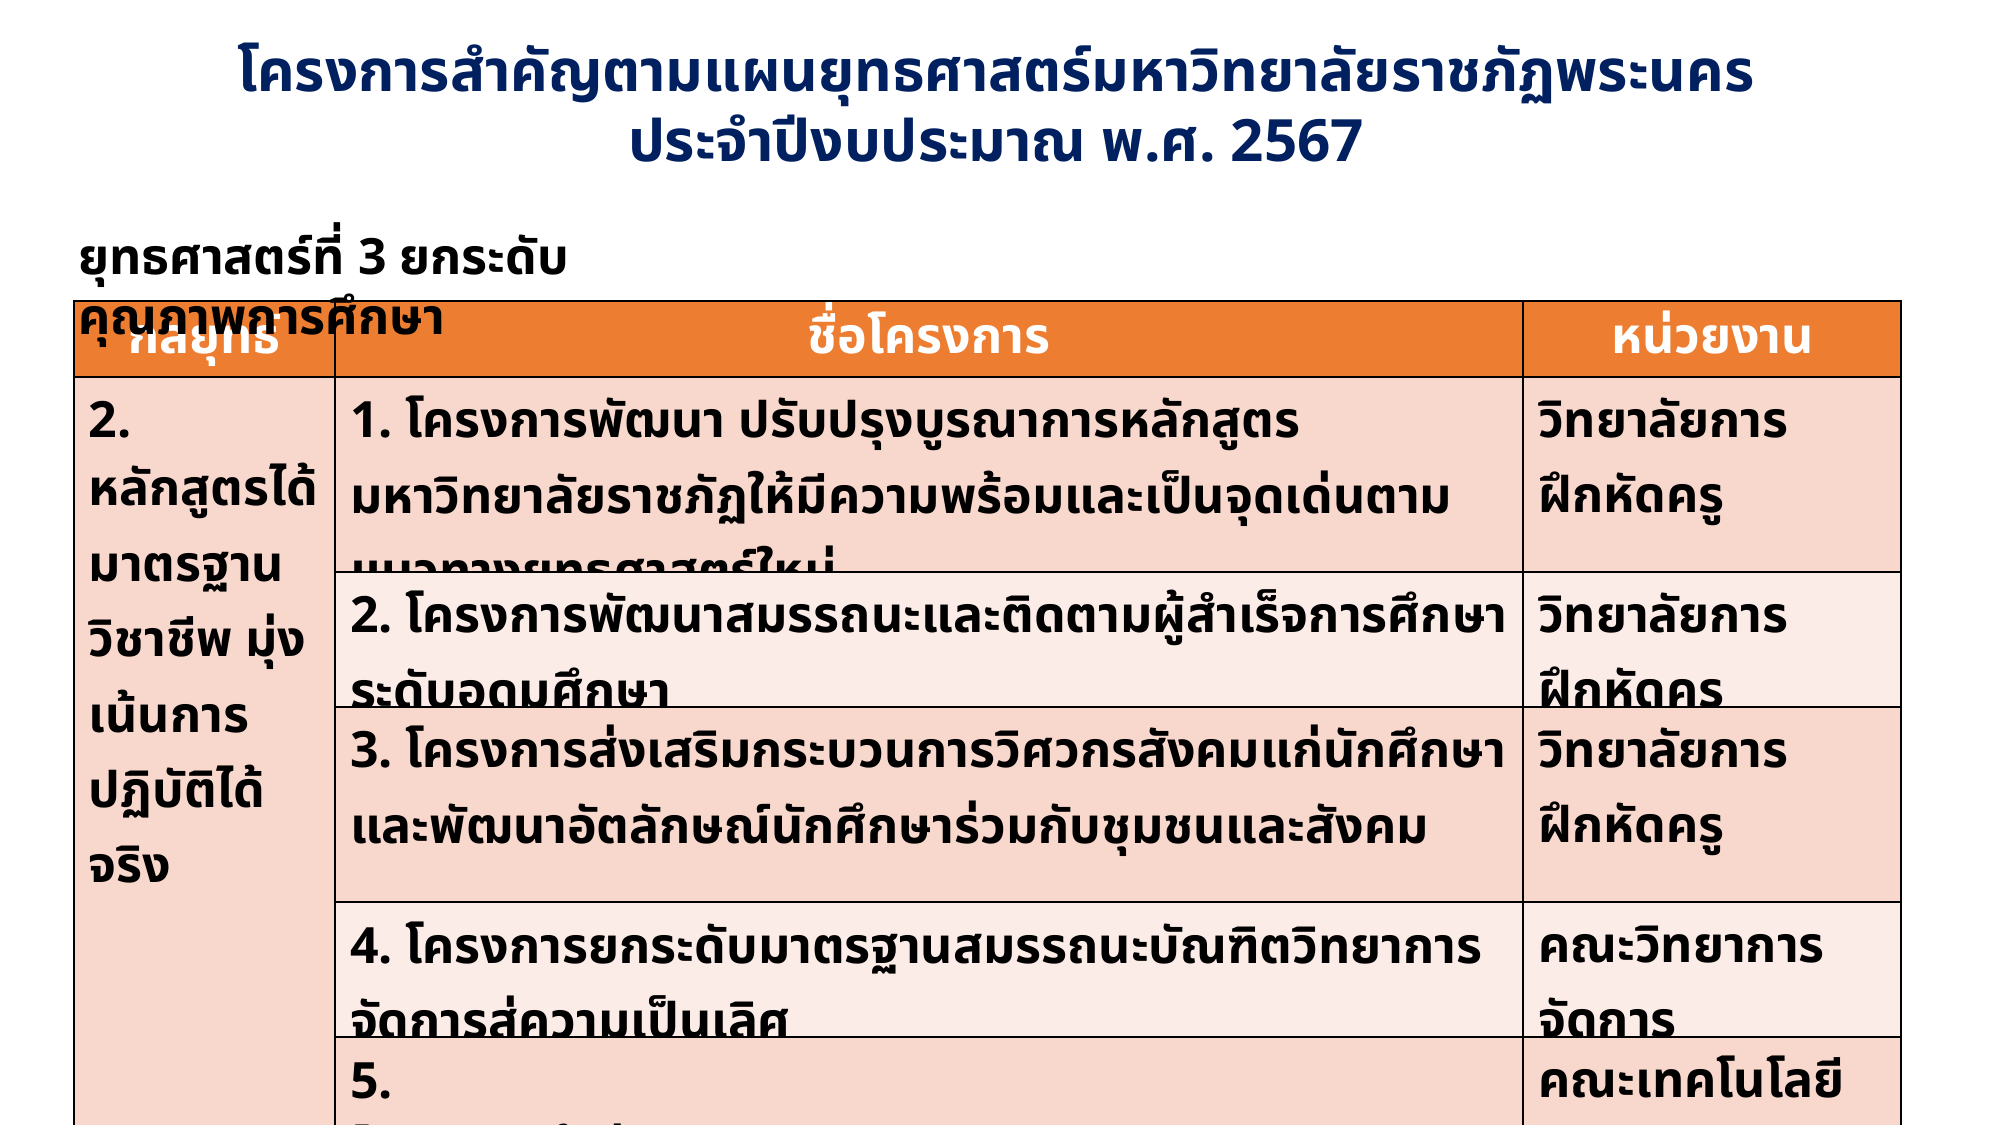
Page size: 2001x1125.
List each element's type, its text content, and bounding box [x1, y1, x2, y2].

table_header ชื่อโครงการ [336, 302, 1522, 376]
table_cell วิทยาลัยการฝึกหัดครู [1524, 708, 1900, 901]
table_cell 2. โครงการพัฒนาสมรรถนะและติดตามผู้สำเร็จการศึกษาระดับอุดมศึกษา [336, 573, 1522, 706]
table_cell 4. โครงการยกระดับมาตรฐานสมรรถนะบัณฑิตวิทยาการจัดการสู่ความเป็นเลิศ [336, 903, 1522, 1036]
table_cell วิทยาลัยการฝึกหัดครู [1524, 573, 1900, 706]
text_box โครงการสำคัญตามแผนยุทธศาสตร์มหาวิทยาลัยราชภัฏพระนคร ประจำปีงบประมาณ พ.ศ. 2567 [80, 25, 1912, 250]
table_cell 5. โครงการเข้าร่วมการประชุมวิชาการระดับชาติ/นานาชาติ กิจกรรมพัฒนานักศึกษาให้มีประสบการณ์การเข้าร่วมนำเสนอในประเทศ [336, 1038, 1522, 1125]
table_cell วิทยาลัยการฝึกหัดครู [1524, 378, 1900, 571]
table_cell คณะเทคโนโลยีอุตสาหกรรม [1524, 1038, 1900, 1125]
table_header กลยุทธ์ [75, 353, 334, 376]
table_cell 2. หลักสูตรได้มาตรฐานวิชาชีพ มุ่งเน้นการปฏิบัติได้จริง [75, 378, 334, 1125]
table_cell คณะวิทยาการจัดการ [1524, 903, 1900, 1036]
text_box ยุทธศาสตร์ที่ 3 ยกระดับคุณภาพการศึกษา [63, 217, 753, 353]
table_cell 1. โครงการพัฒนา ปรับปรุงบูรณาการหลักสูตรมหาวิทยาลัยราชภัฏให้มีความพร้อมและเป็นจุดเด่นตามแนวทางยุทธศาสตร์ใหม่ [336, 378, 1522, 571]
table_header หน่วยงาน [1524, 302, 1900, 376]
table_cell 3. โครงการส่งเสริมกระบวนการวิศวกรสังคมแก่นักศึกษาและพัฒนาอัตลักษณ์นักศึกษาร่วมกับชุมชนและสังคม [336, 708, 1522, 901]
